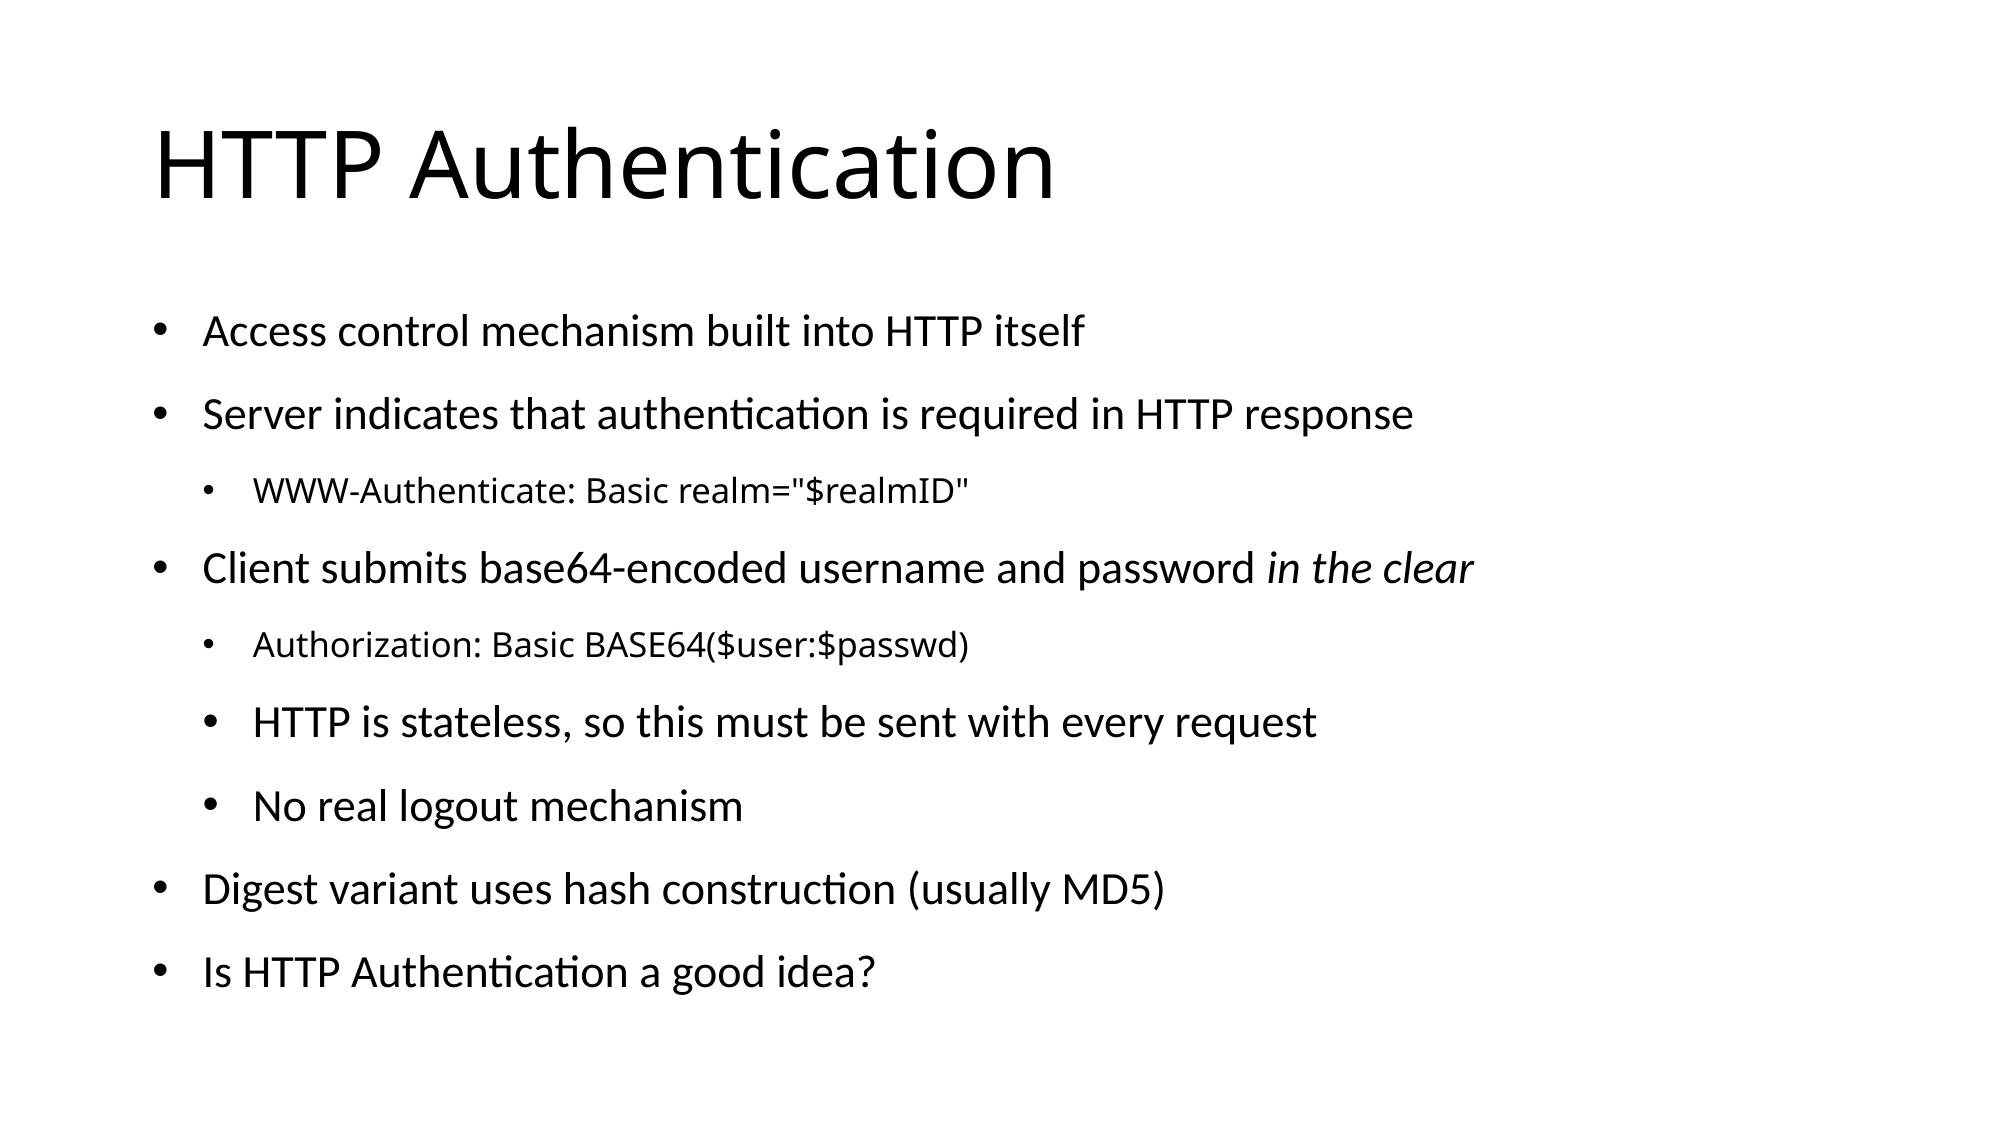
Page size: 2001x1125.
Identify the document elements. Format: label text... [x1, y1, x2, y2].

list Access control mechanism built into HTTP itself Server indicates that authentication is required in HTTP response WWW-Authenticate: Basic realm="$realmID" Client submits base64-encoded username and password in the clear Authorization: Basic BASE64($user:$passwd) HTTP is stateless, so this must be sent with every request No real logout mechanism Digest variant uses hash construction (usually MD5) Is HTTP Authentication a good idea? [137, 299, 1863, 1014]
title HTTP Authentication [137, 59, 1863, 278]
